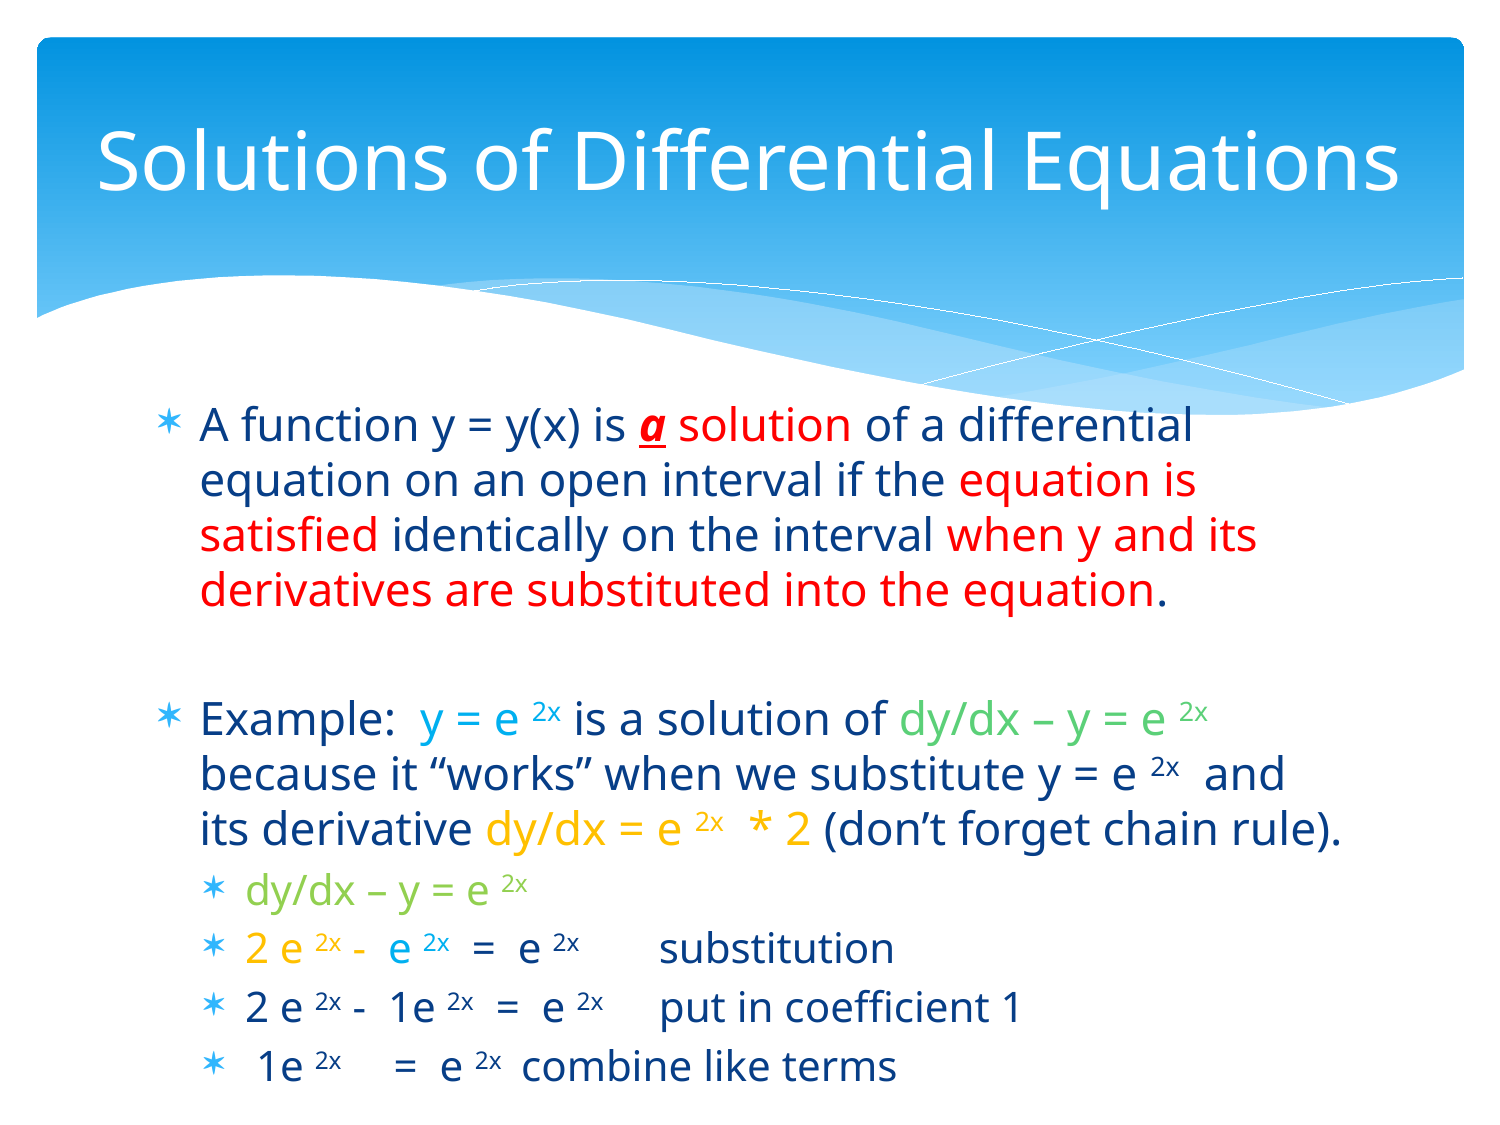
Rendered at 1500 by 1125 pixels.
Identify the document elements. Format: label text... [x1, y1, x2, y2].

title Solutions of Differential Equations [75, 55, 1425, 261]
list A function y = y(x) is a solution of a differential equation on an open interval if the equation is satisfied identically on the interval when y and its derivatives are substituted into the equation. Example: y = e 2x is a solution of dy/dx – y = e 2x because it “works” when we substitute y = e 2x and its derivative dy/dx = e 2x * 2 (don’t forget chain rule). dy/dx – y = e 2x 2 e 2x - e 2x = e 2x substitution 2 e 2x - 1e 2x = e 2x put in coefficient 1 1e 2x = e 2x combine like terms [143, 387, 1359, 1125]
